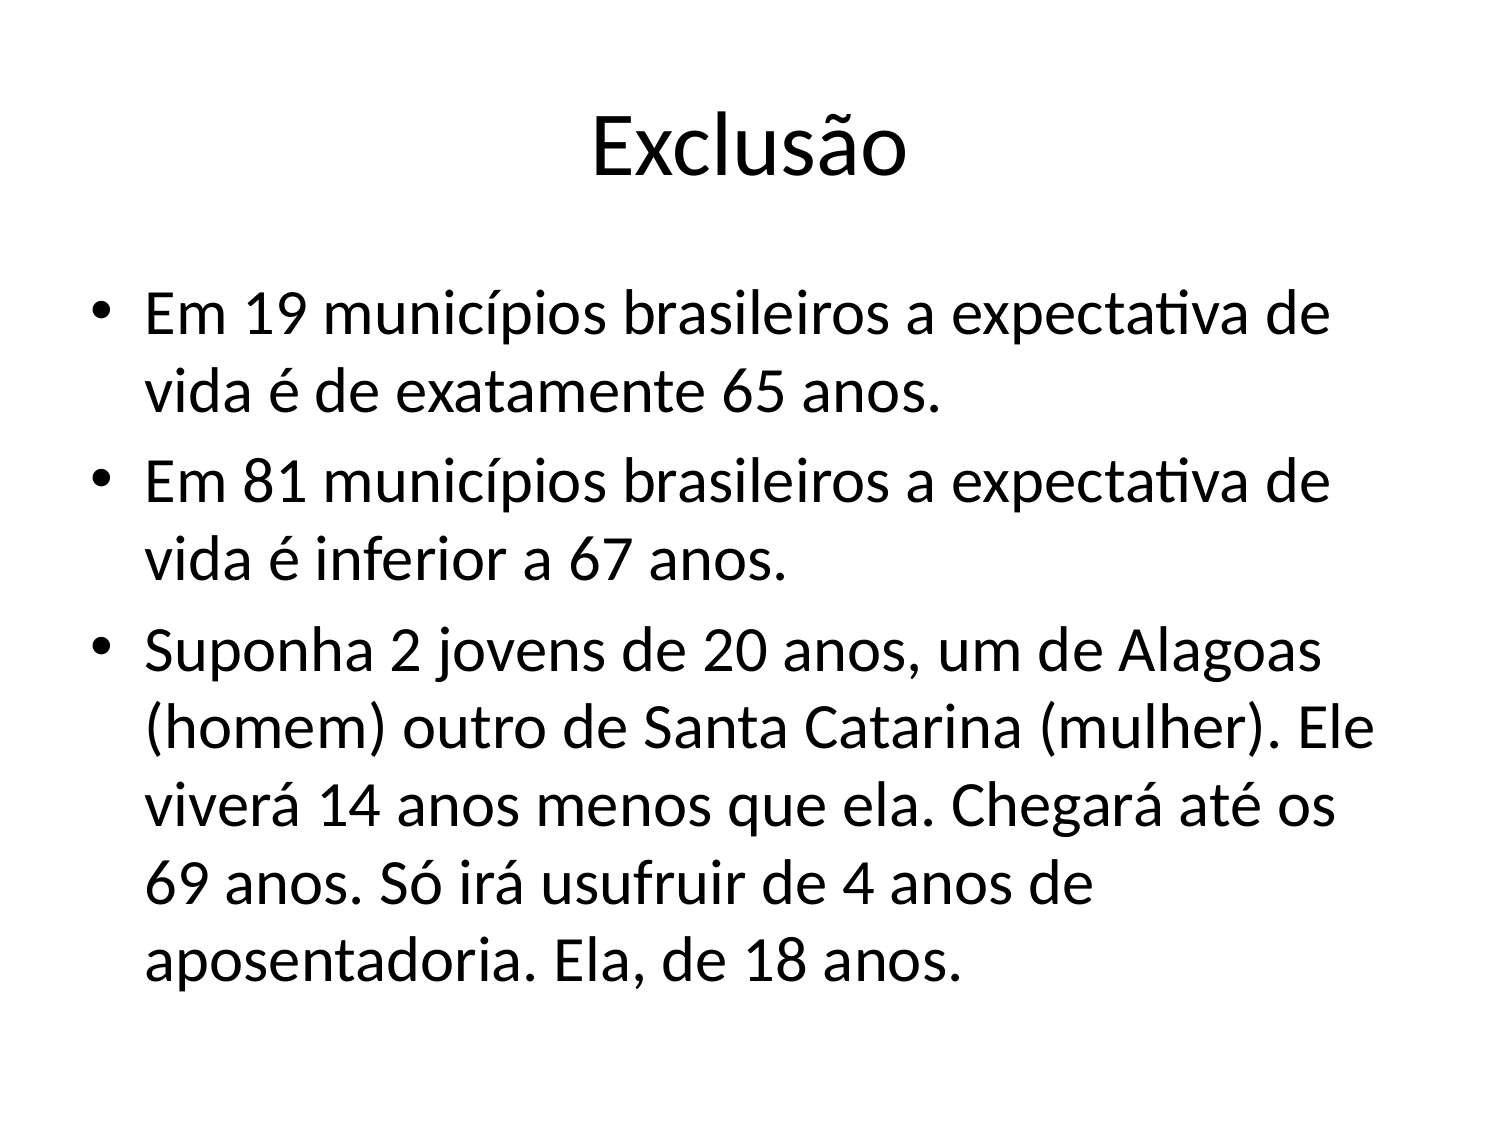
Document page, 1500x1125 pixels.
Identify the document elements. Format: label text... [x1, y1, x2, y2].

title Exclusão [75, 45, 1425, 233]
list Em 19 municípios brasileiros a expectativa de vida é de exatamente 65 anos. Em 81 municípios brasileiros a expectativa de vida é inferior a 67 anos. Suponha 2 jovens de 20 anos, um de Alagoas (homem) outro de Santa Catarina (mulher). Ele viverá 14 anos menos que ela. Chegará até os 69 anos. Só irá usufruir de 4 anos de aposentadoria. Ela, de 18 anos. [75, 262, 1425, 1005]
